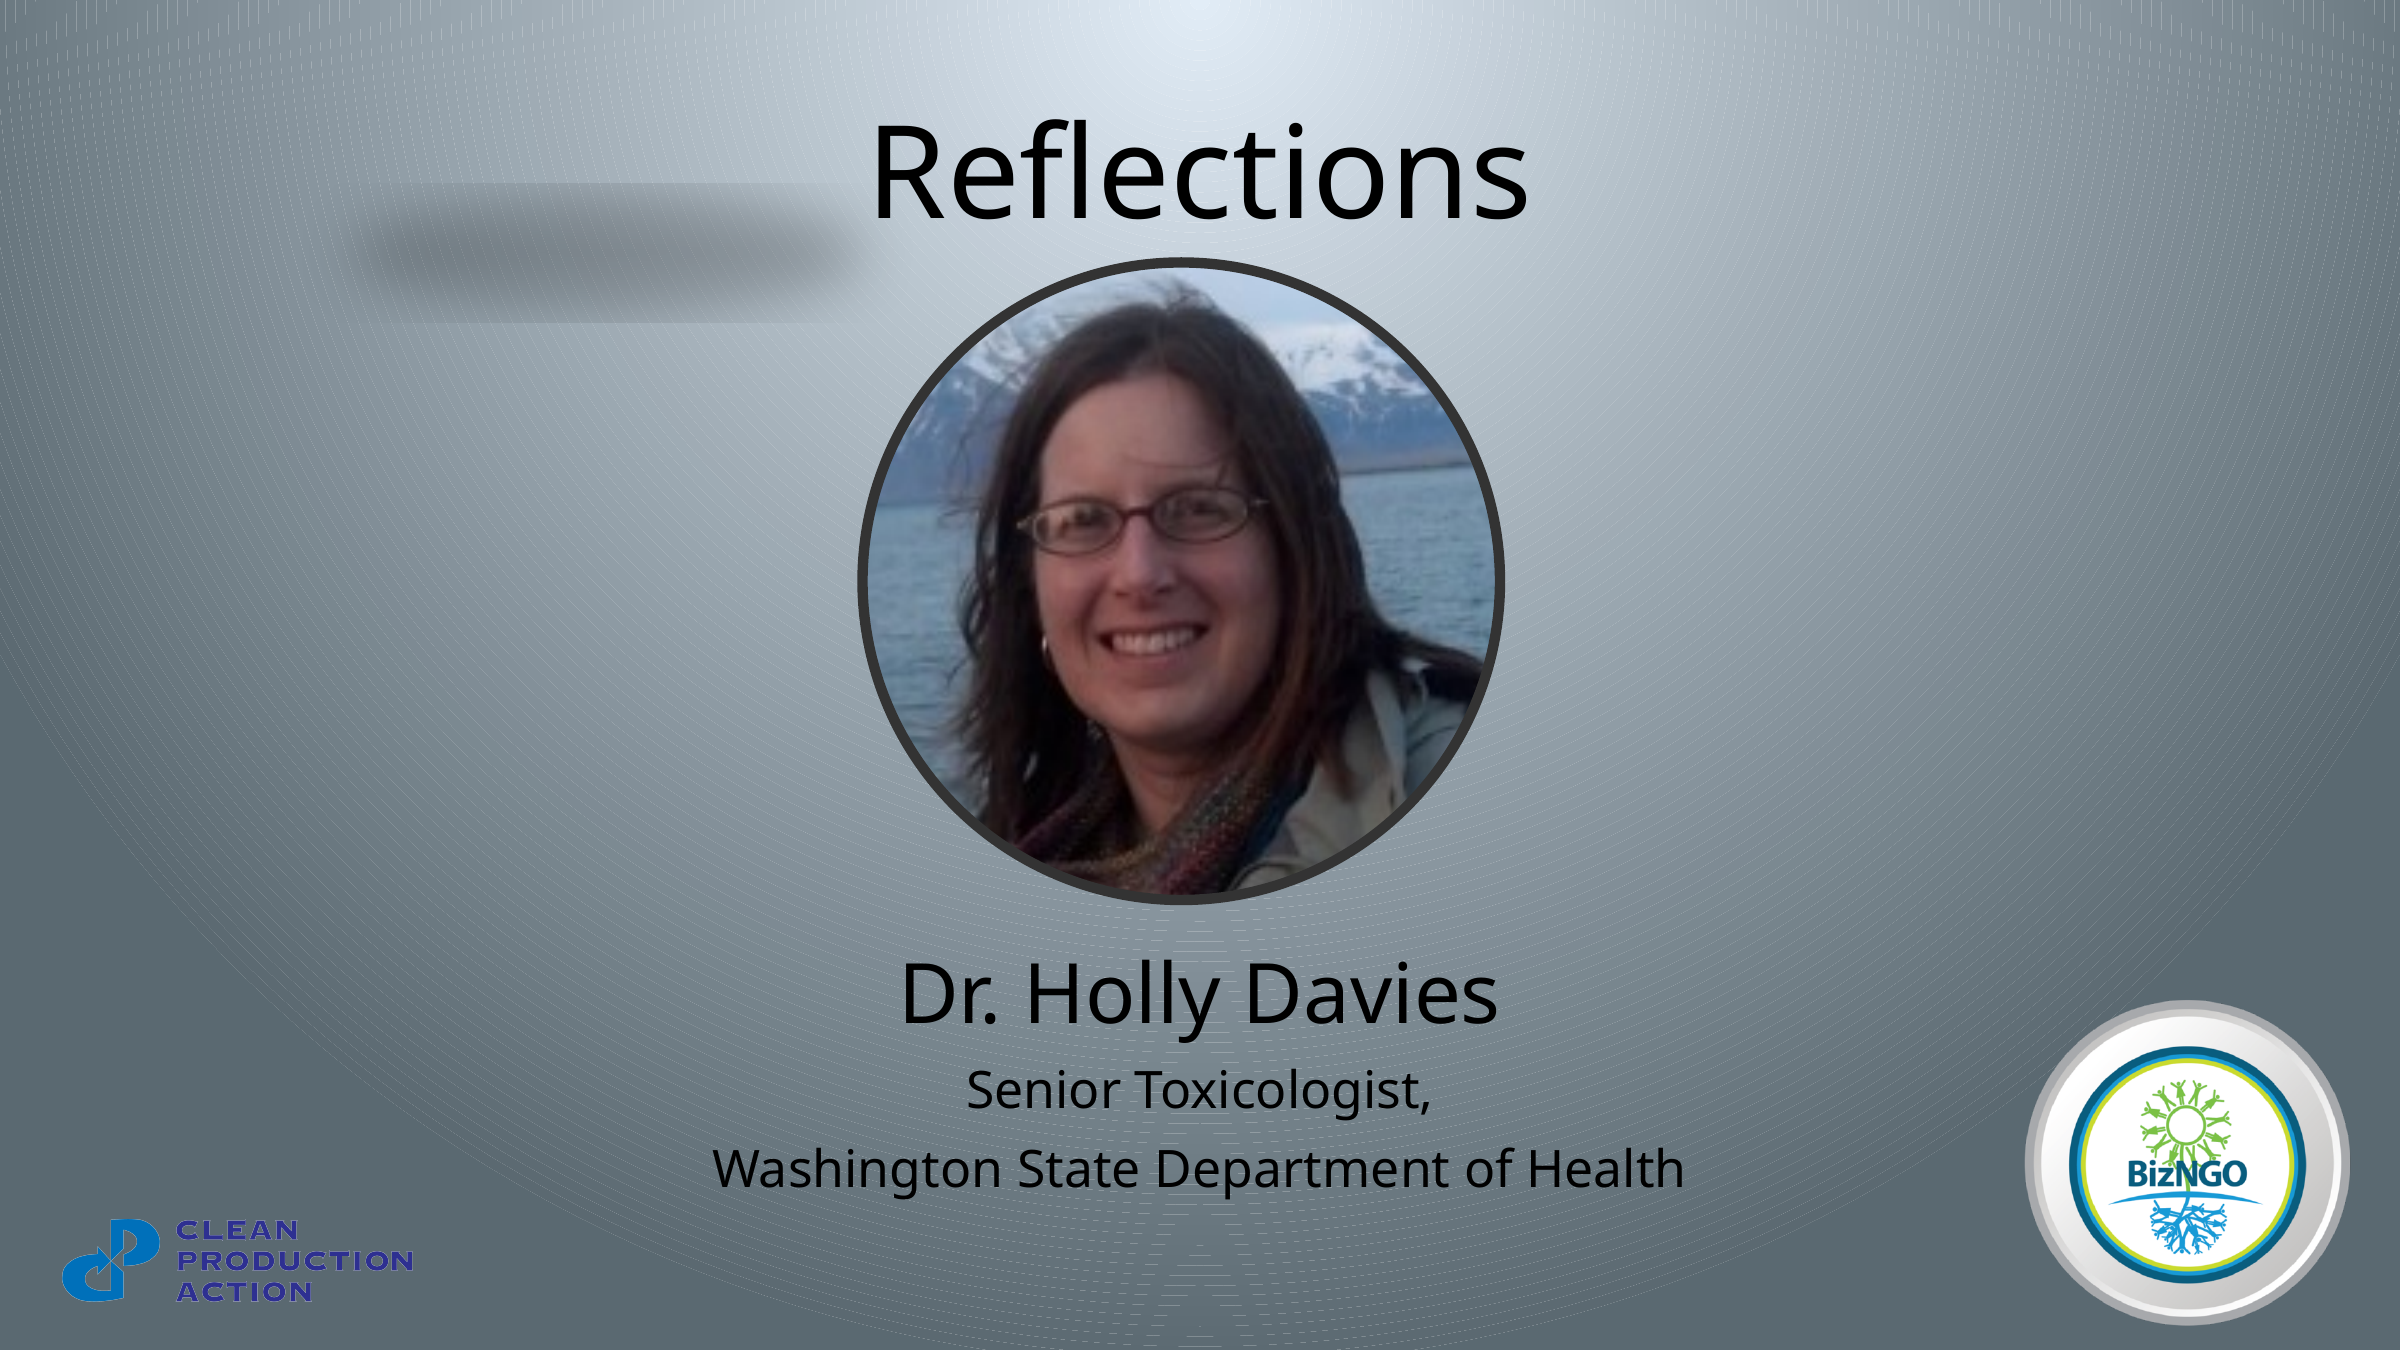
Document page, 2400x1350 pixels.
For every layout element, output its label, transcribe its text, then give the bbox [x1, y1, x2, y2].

picture [862, 262, 1501, 901]
picture [62, 1218, 413, 1304]
text_box Dr. Holly Davies Senior Toxicologist, Washington State Department of Health [624, 912, 1775, 1208]
title Reflections [120, 54, 2280, 279]
picture [1974, 960, 2400, 1350]
